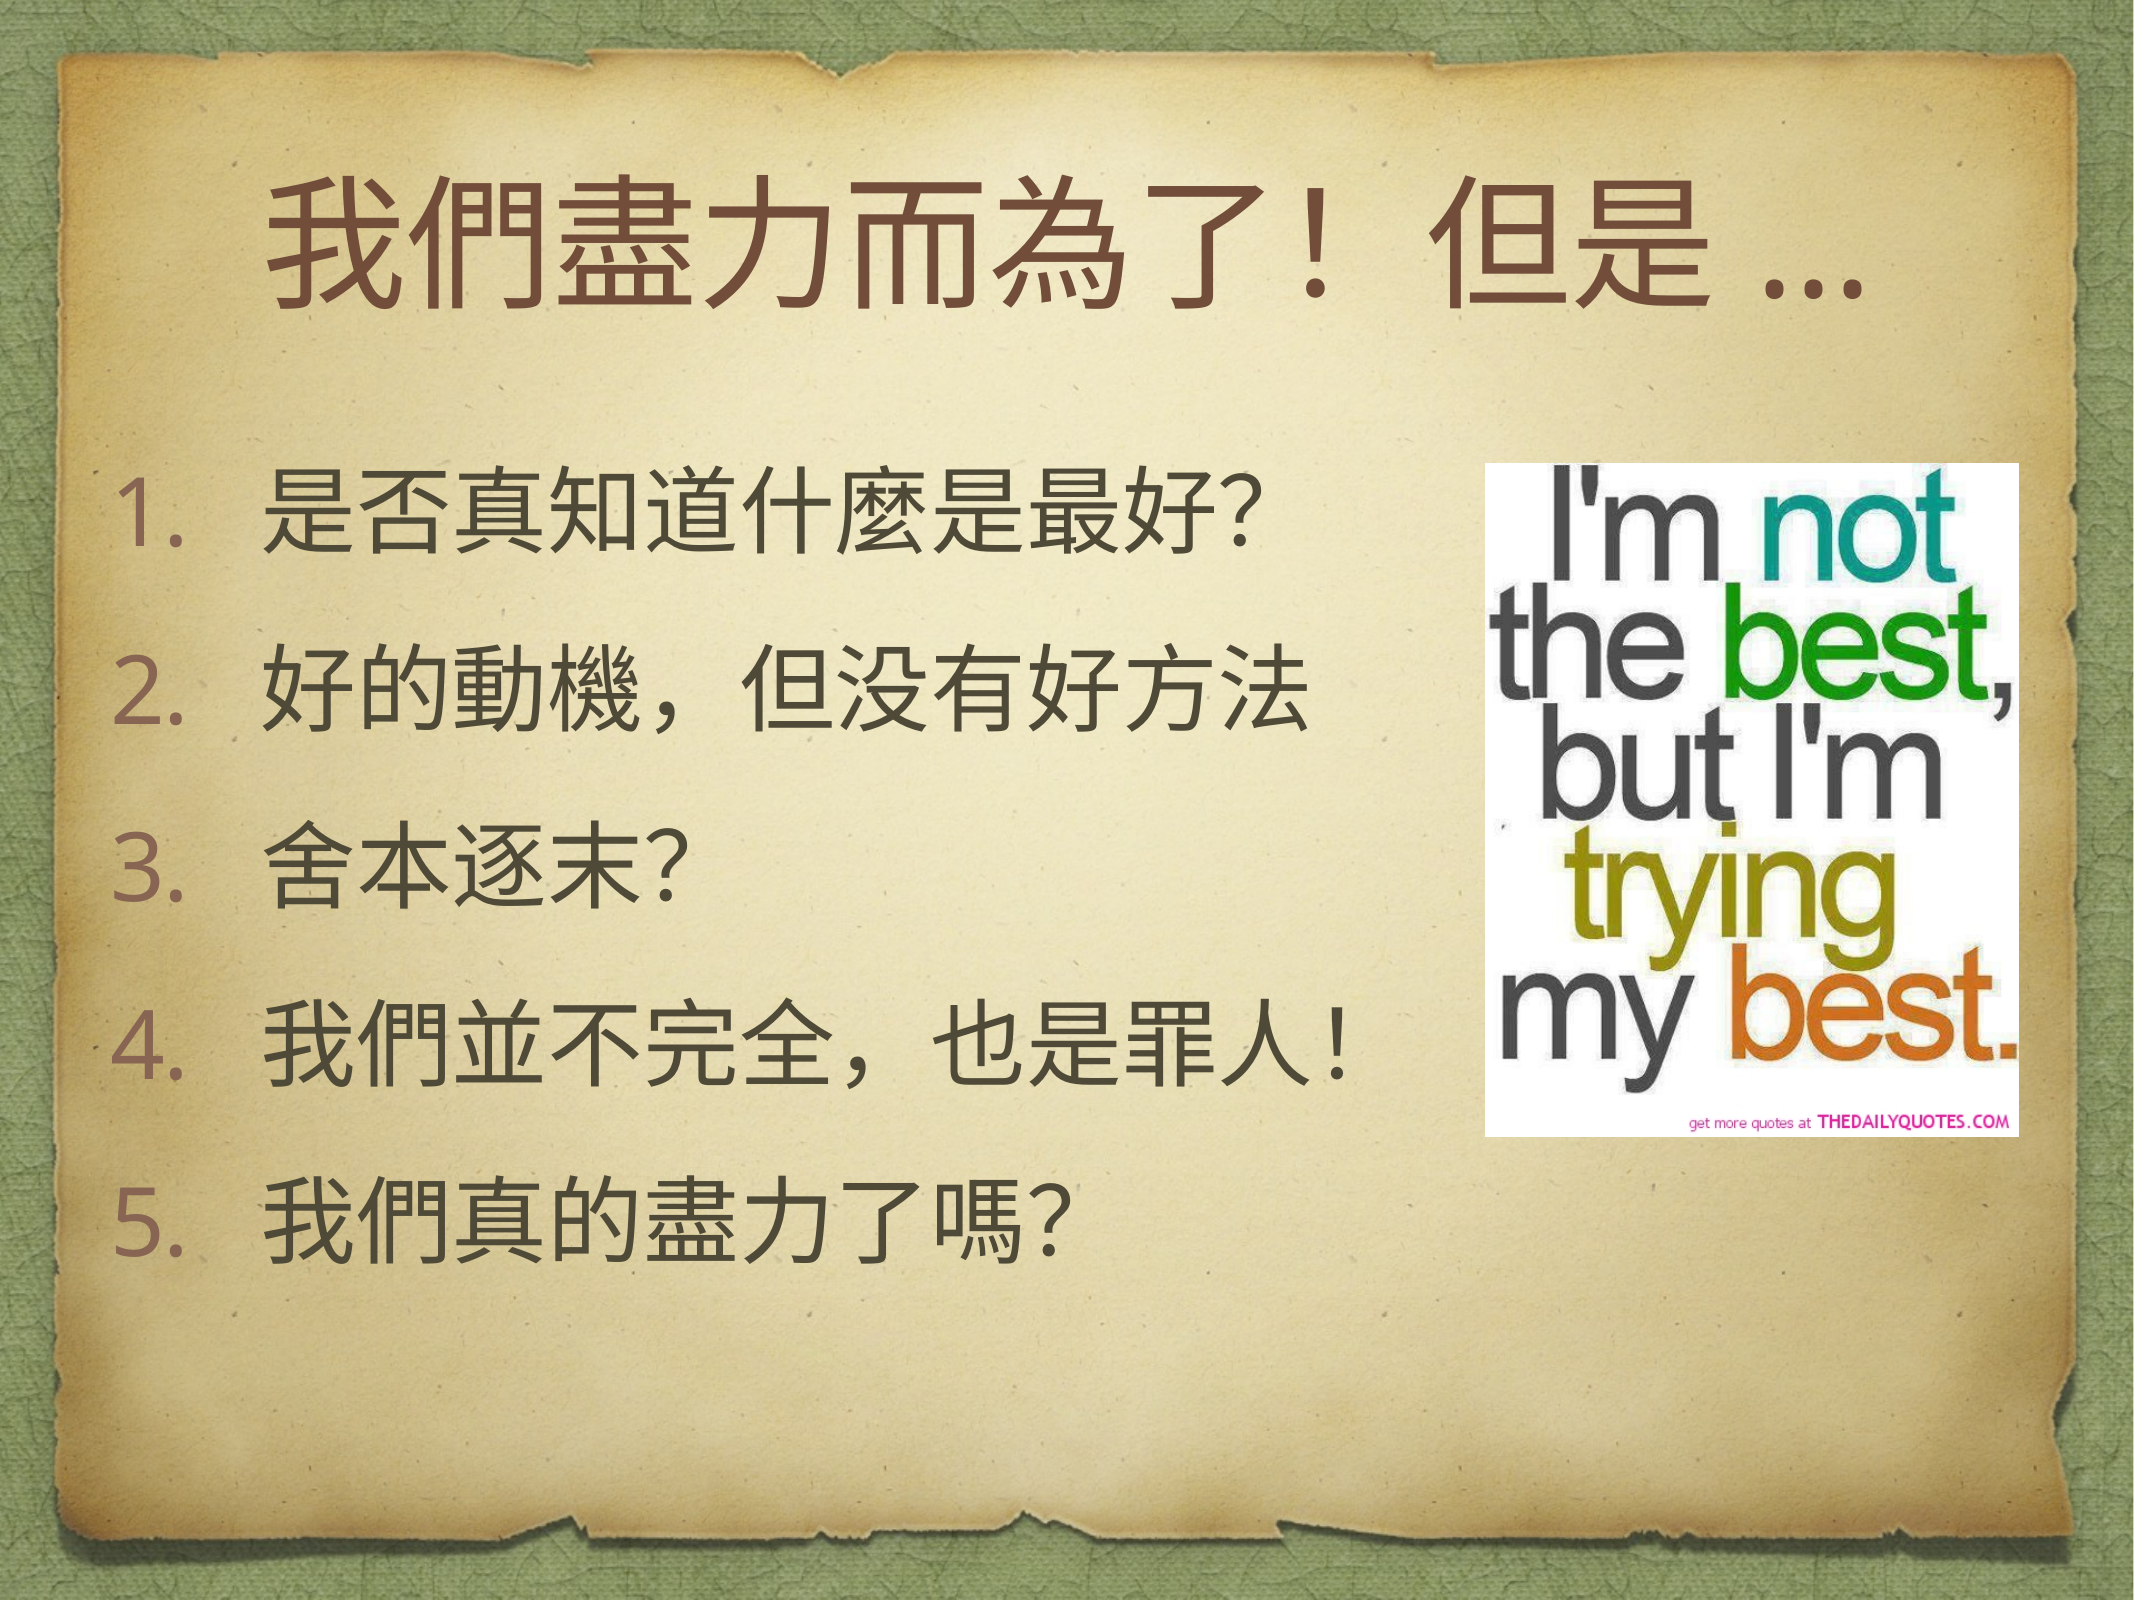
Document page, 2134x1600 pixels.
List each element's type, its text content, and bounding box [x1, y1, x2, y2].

title 我們盡力而為了！但是... [180, 93, 1953, 376]
subtitle 是否真知道什麼是最好？ 好的動機，但没有好方法 舍本逐末？ 我們並不完全，也是罪人！ 我們真的盡力了嗎？ [101, 339, 1447, 1399]
picture [0, 0, 2134, 1600]
